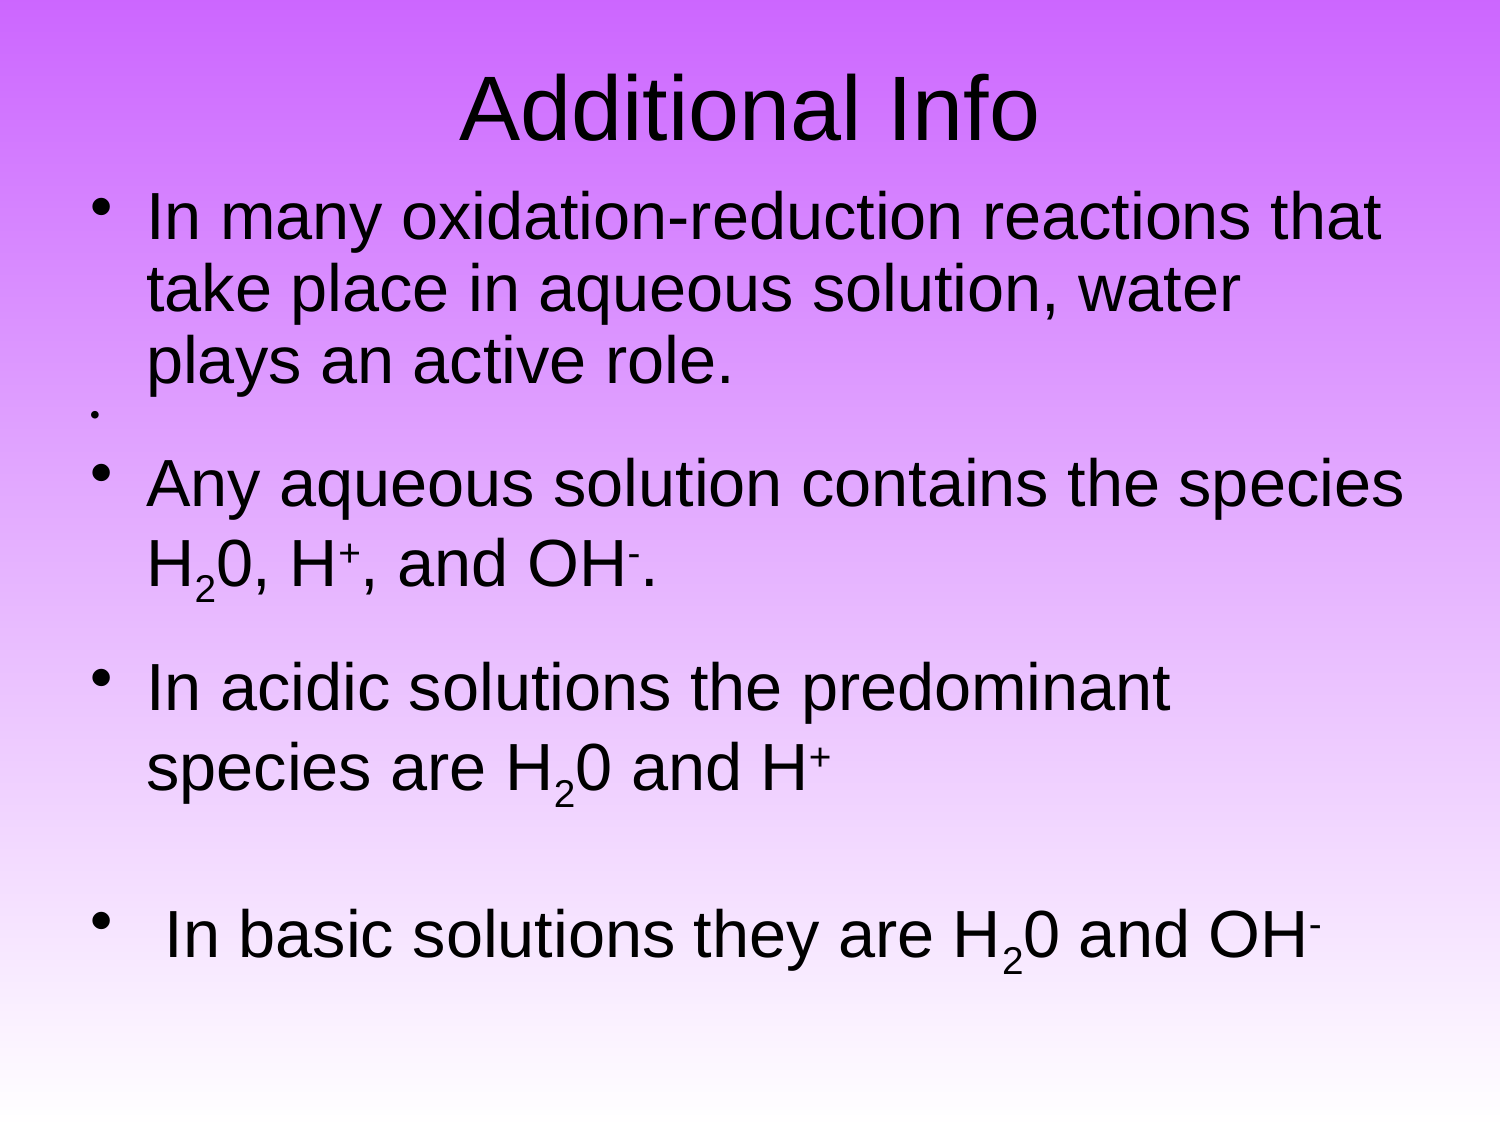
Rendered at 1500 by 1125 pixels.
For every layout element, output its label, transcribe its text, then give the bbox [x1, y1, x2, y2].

list In many oxidation-reduction reactions that take place in aqueous solution, water plays an active role. Any aqueous solution contains the species H20, H+, and OH-. In acidic solutions the predominant species are H20 and H+ In basic solutions they are H20 and OH- [74, 174, 1426, 1006]
title Additional Info [74, 44, 1426, 163]
